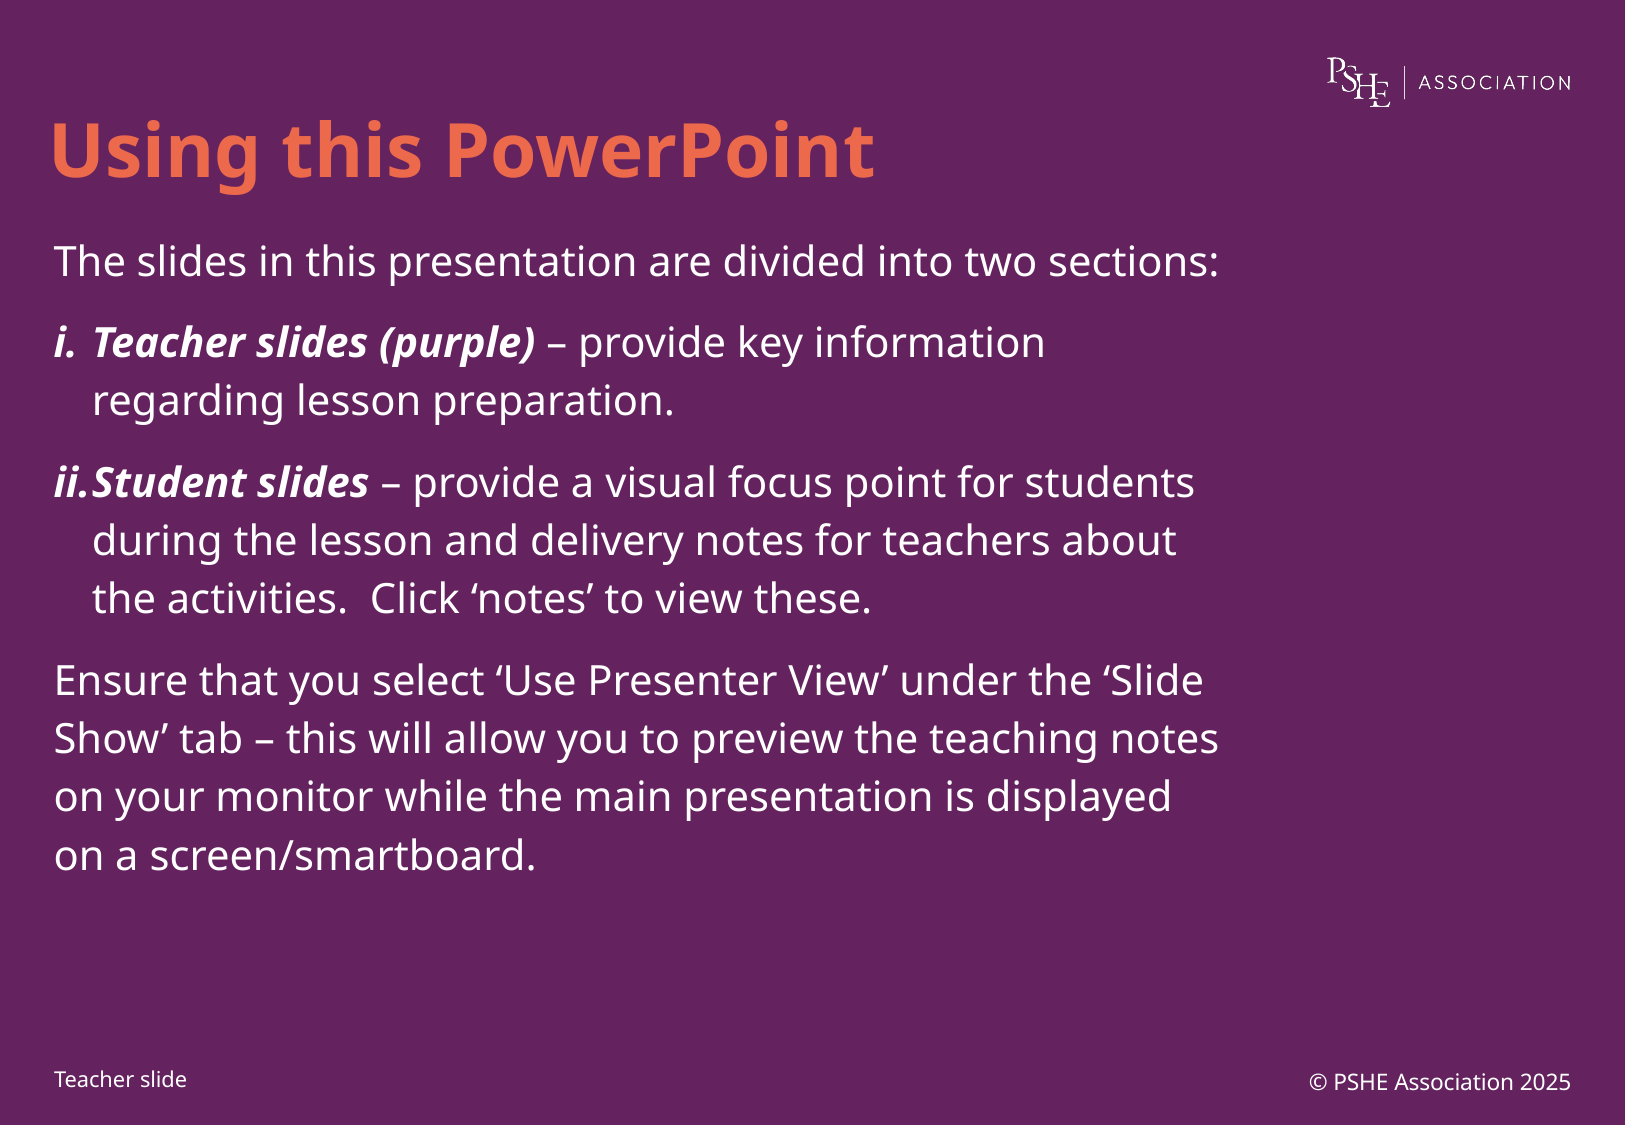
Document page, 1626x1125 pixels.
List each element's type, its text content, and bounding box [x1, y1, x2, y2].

text_box The slides in this presentation are divided into two sections: Teacher slides (purple) – provide key information regarding lesson preparation. Student slides – provide a visual focus point for students during the lesson and delivery notes for teachers about the activities. Click ‘notes’ to view these. Ensure that you select ‘Use Presenter View’ under the ‘Slide Show’ tab – this will allow you to preview the teaching notes on your monitor while the main presentation is displayed on a screen/smartboard. [38, 218, 1246, 968]
picture [1327, 57, 1570, 107]
slide_number © PSHE Association 2025 [1220, 1051, 1586, 1112]
title Using this PowerPoint [33, 96, 1264, 211]
